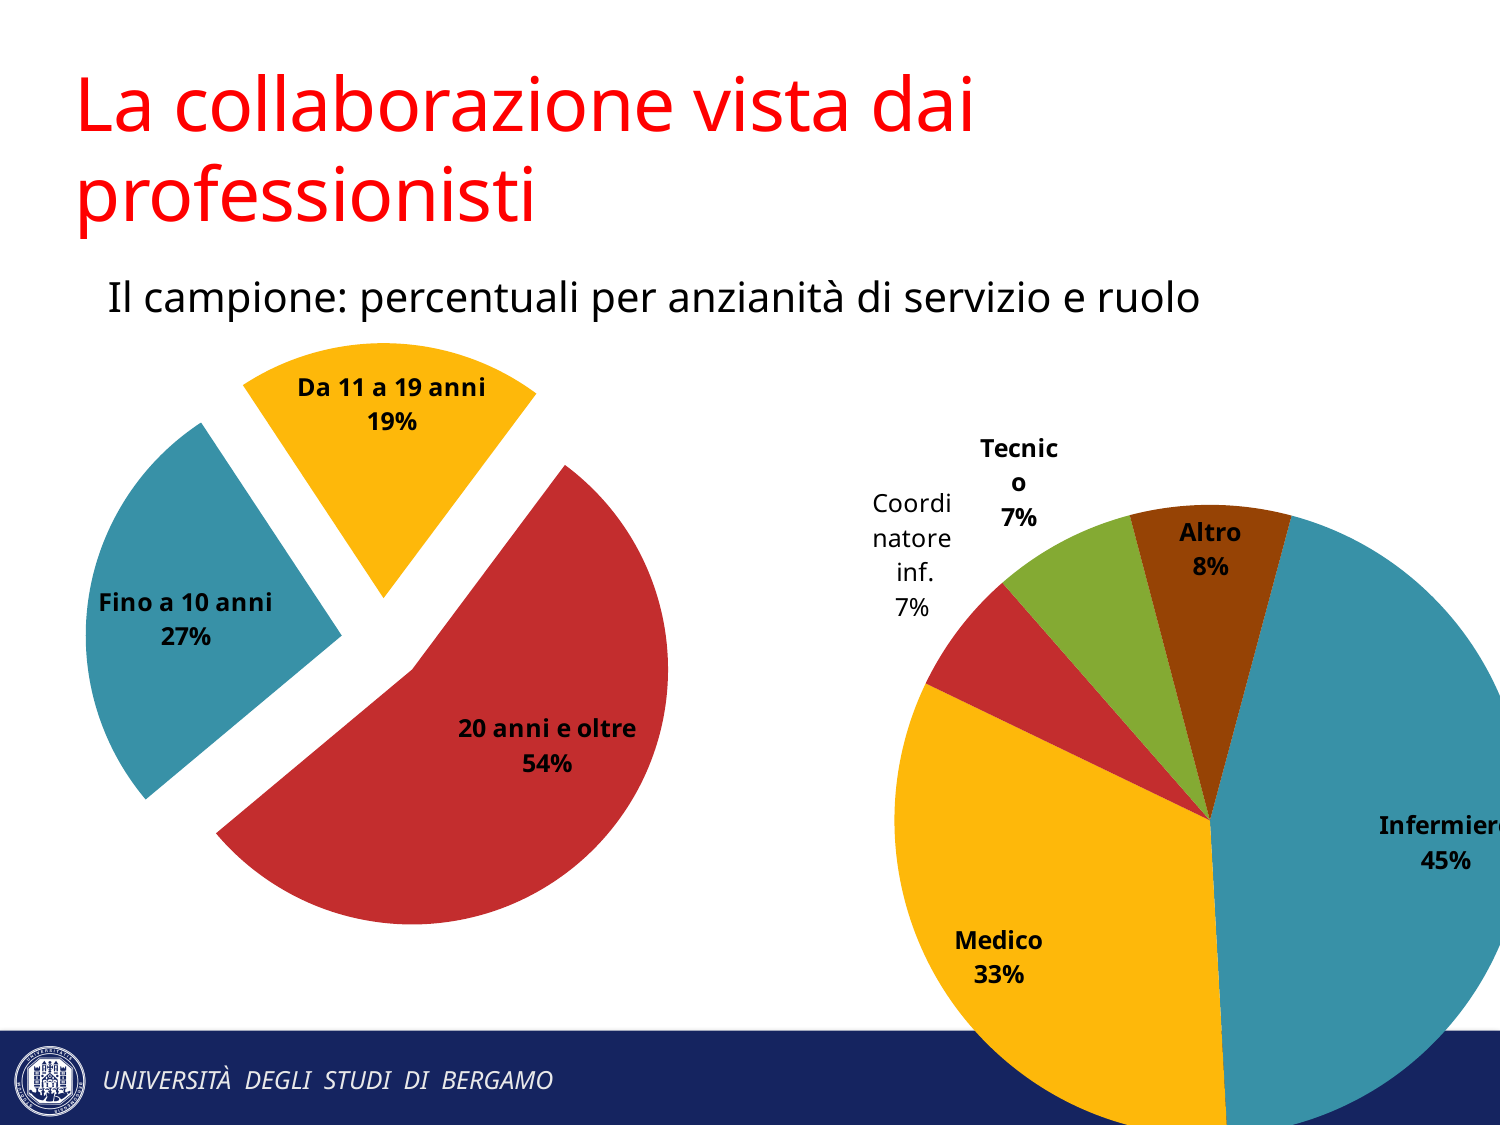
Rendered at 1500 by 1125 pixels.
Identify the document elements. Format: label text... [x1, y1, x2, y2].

picture [12, 1043, 88, 1119]
text_box Il campione: percentuali per anzianità di servizio e ruolo [88, 270, 1409, 360]
chart [37, 342, 1500, 1125]
title La collaborazione vista dai professionisti [59, 28, 1367, 245]
